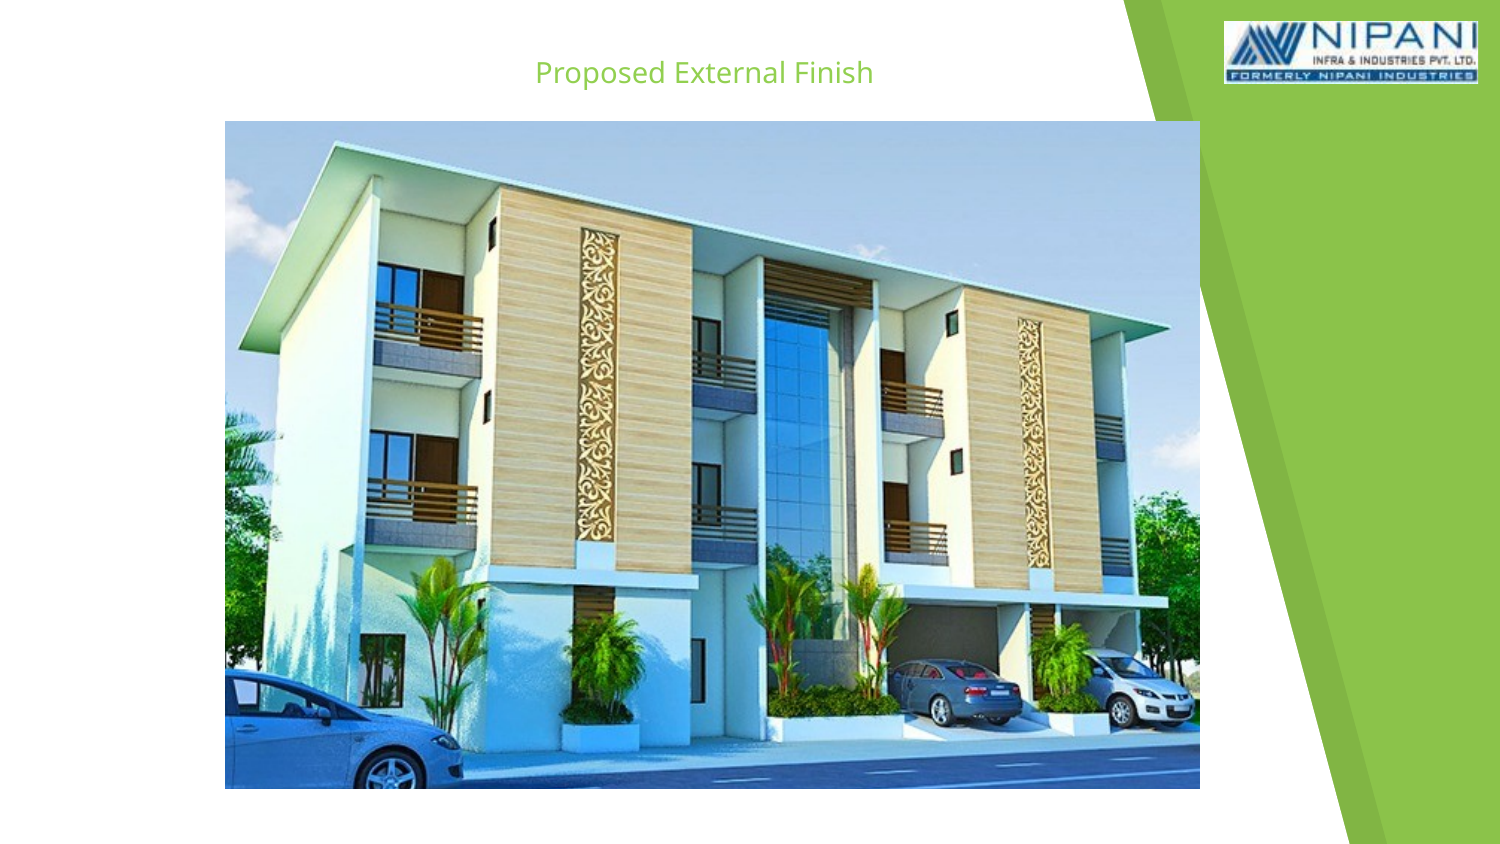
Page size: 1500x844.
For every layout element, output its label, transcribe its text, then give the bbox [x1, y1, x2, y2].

text_box Proposed External Finish [520, 46, 926, 97]
picture [224, 121, 1201, 789]
picture [1224, 21, 1479, 84]
